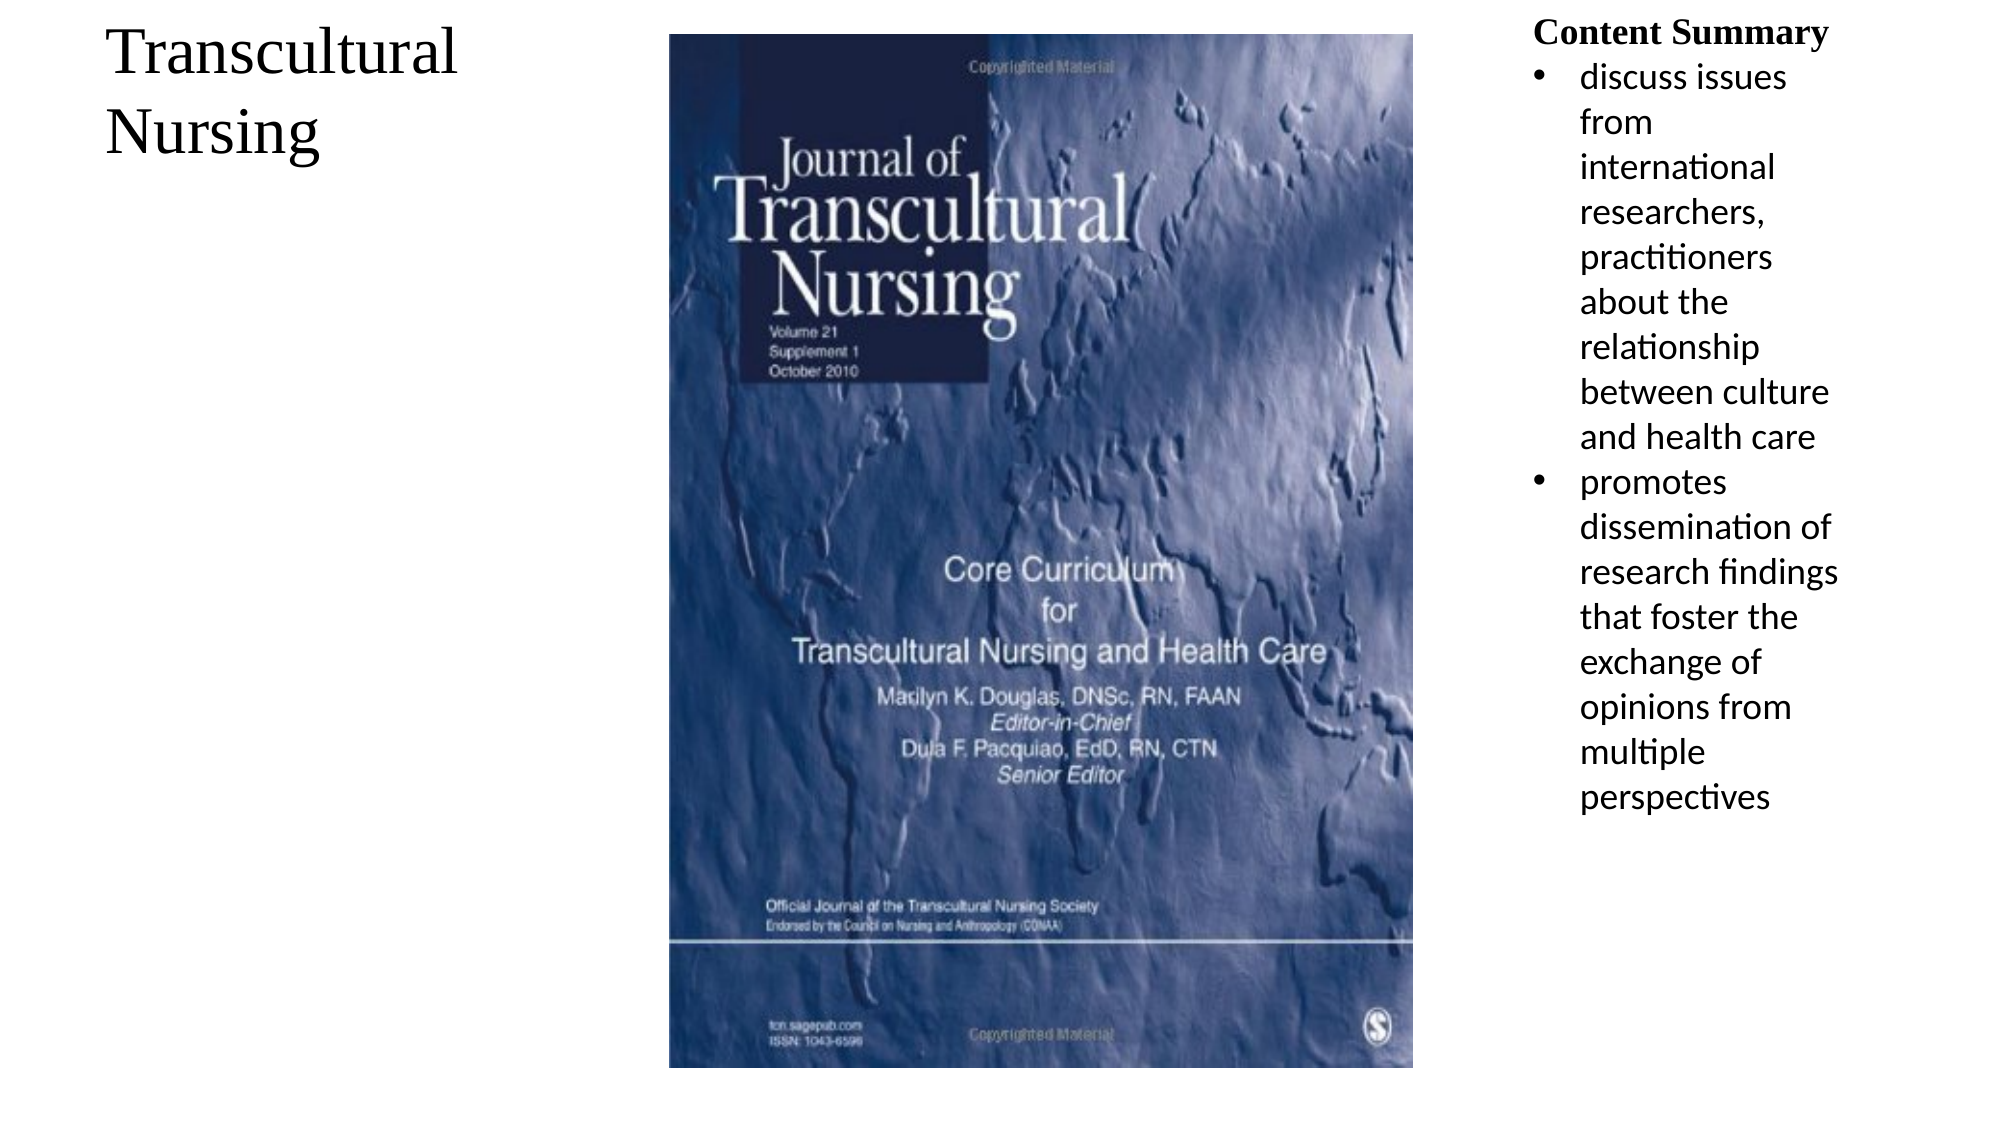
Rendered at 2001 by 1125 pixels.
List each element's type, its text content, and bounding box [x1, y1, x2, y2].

picture [669, 34, 1413, 1068]
text_box Transcultural Nursing [90, 0, 540, 175]
text_box Content Summary discuss issues from international researchers, practitioners about the relationship between culture and health care promotes dissemination of research findings that foster the exchange of opinions from multiple perspectives [1518, 0, 1867, 825]
